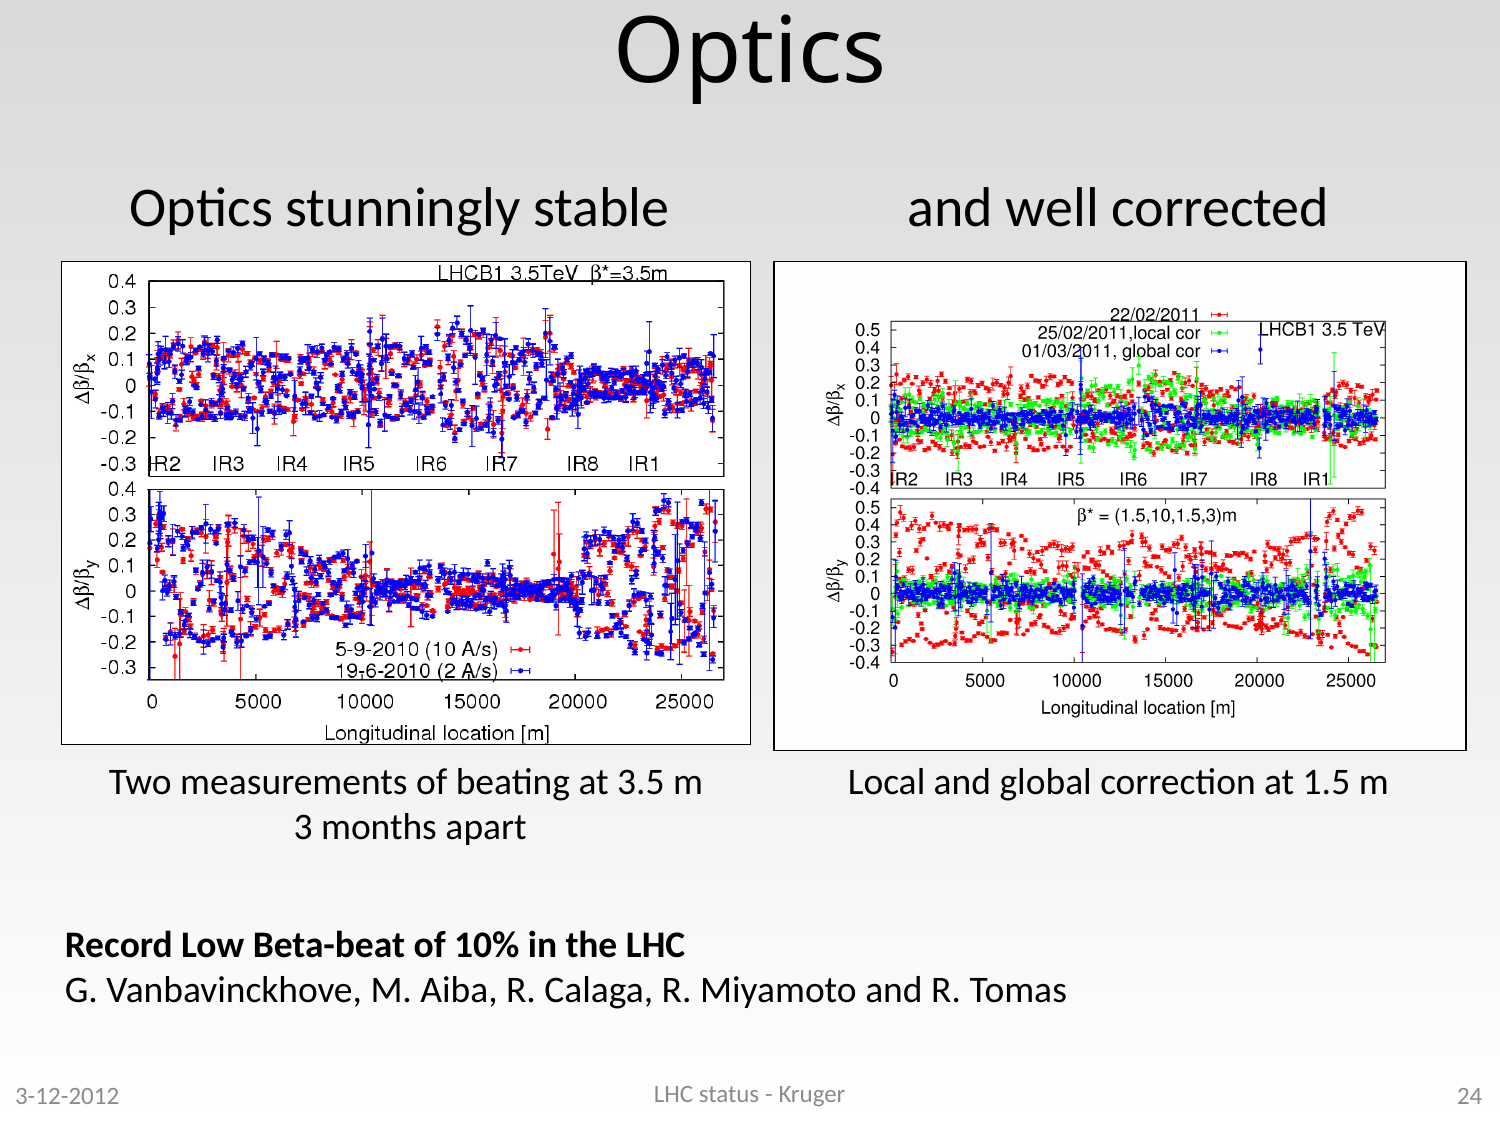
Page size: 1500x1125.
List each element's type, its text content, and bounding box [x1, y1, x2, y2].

title Optics [75, 0, 1425, 118]
text_box and well corrected [774, 162, 1463, 246]
footer LHC status - Kruger [512, 1062, 988, 1123]
picture [774, 262, 1466, 751]
text_box Local and global correction at 1.5 m [774, 759, 1463, 810]
text_box Two measurements of beating at 3.5 m 3 months apart [62, 752, 750, 855]
slide_number 24 [1147, 1065, 1498, 1125]
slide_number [0, 1064, 350, 1125]
list Optics stunningly stable [37, 162, 763, 246]
text_box Record Low Beta-beat of 10% in the LHC G. Vanbavinckhove, M. Aiba, R. Calaga, R. Miyamoto and R. Tomas [50, 912, 1200, 1018]
picture [62, 262, 751, 745]
